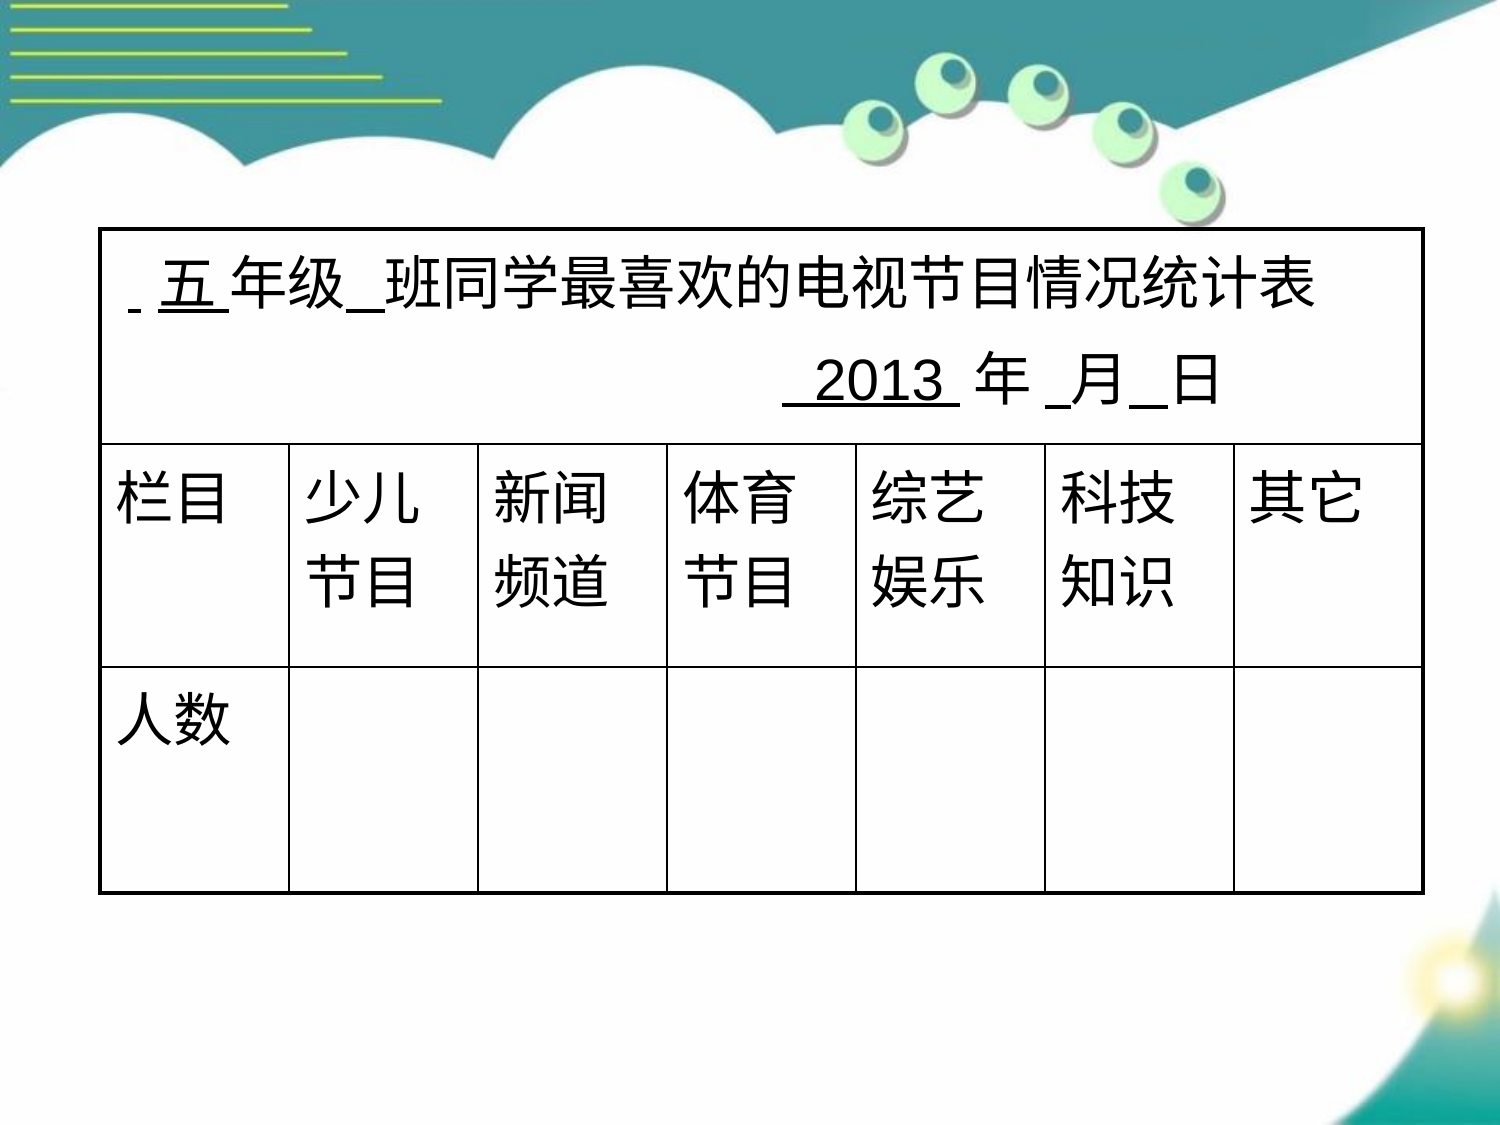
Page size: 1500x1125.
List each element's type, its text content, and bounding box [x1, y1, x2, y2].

table_cell 体育节目 [668, 445, 855, 666]
table_cell 其它 [1235, 445, 1421, 666]
picture [0, 0, 1500, 1125]
table_cell [290, 668, 477, 891]
table_cell 科技知识 [1046, 445, 1233, 666]
table_cell [857, 668, 1044, 891]
table_cell [1235, 668, 1421, 891]
table_header 五 年级 班同学最喜欢的电视节目情况统计表 2013 年 月 日 [102, 231, 1421, 443]
table_cell 栏目 [102, 445, 288, 666]
table_cell 综艺娱乐 [857, 445, 1044, 666]
table_cell 新闻频道 [479, 445, 666, 666]
table_cell 人数 [102, 668, 288, 891]
table_cell [668, 668, 855, 891]
table_cell 少儿节目 [290, 445, 477, 666]
table_cell [1046, 668, 1233, 891]
table_cell [479, 668, 666, 891]
